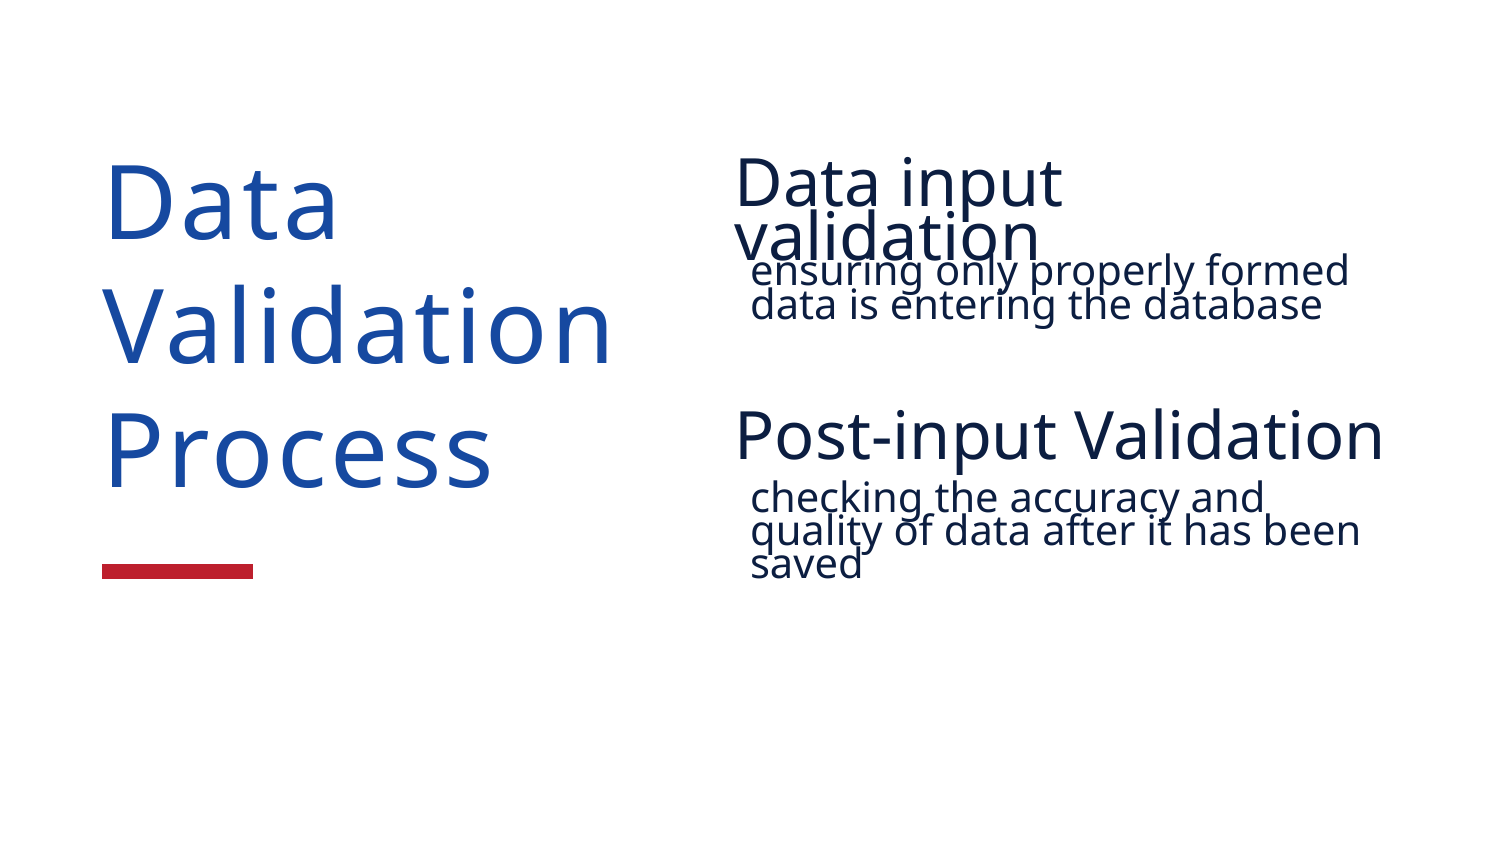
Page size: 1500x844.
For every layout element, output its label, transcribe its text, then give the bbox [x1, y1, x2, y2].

text_box checking the accuracy and quality of data after it has been saved [749, 487, 1393, 564]
text_box ensuring only properly formed data is entering the database [749, 260, 1393, 338]
text_box Data Validation Process [102, 136, 735, 512]
picture [102, 564, 253, 580]
text_box Post-input Validation [734, 418, 1398, 474]
text_box Data input validation [734, 192, 1386, 247]
